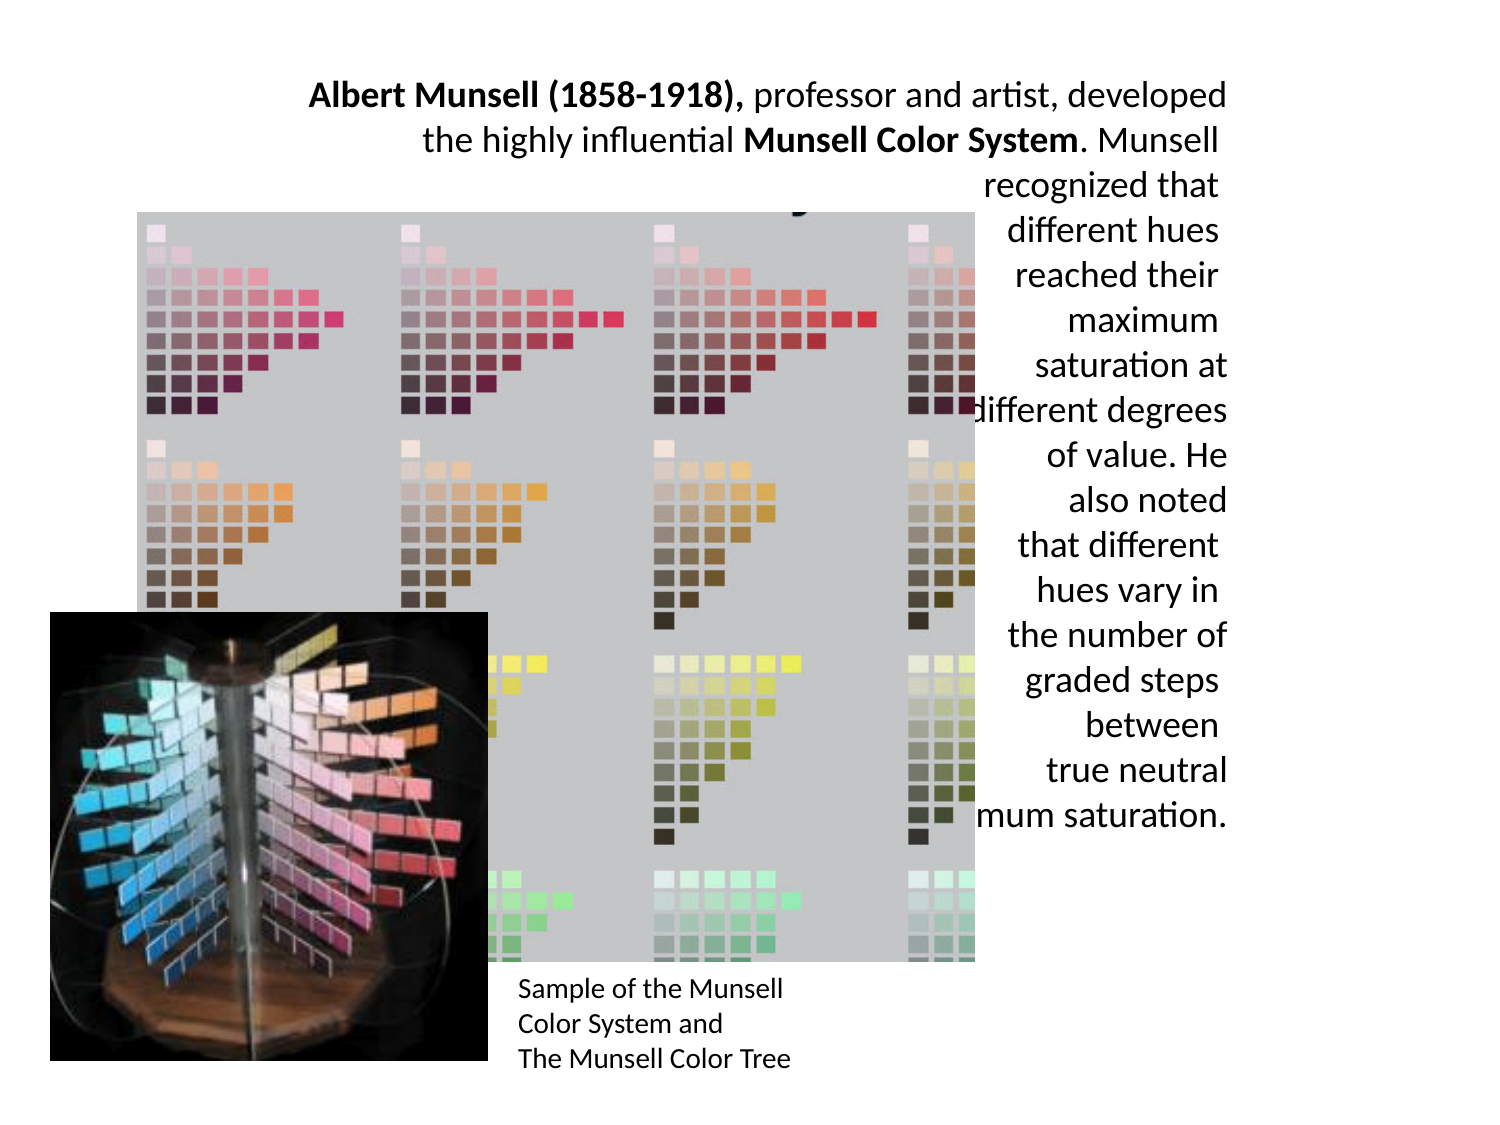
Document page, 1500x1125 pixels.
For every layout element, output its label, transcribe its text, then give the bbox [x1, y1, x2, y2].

text_box Sample of the Munsell Color System and The Munsell Color Tree [503, 970, 807, 1083]
picture [49, 212, 976, 1061]
text_box Albert Munsell (1858-1918), professor and artist, developed the highly influential Munsell Color System. Munsell recognized that different hues reached their maximum saturation at different degrees of value. He also noted that different hues vary in the number of graded steps between true neutral and maximum saturation. [293, 62, 1243, 843]
